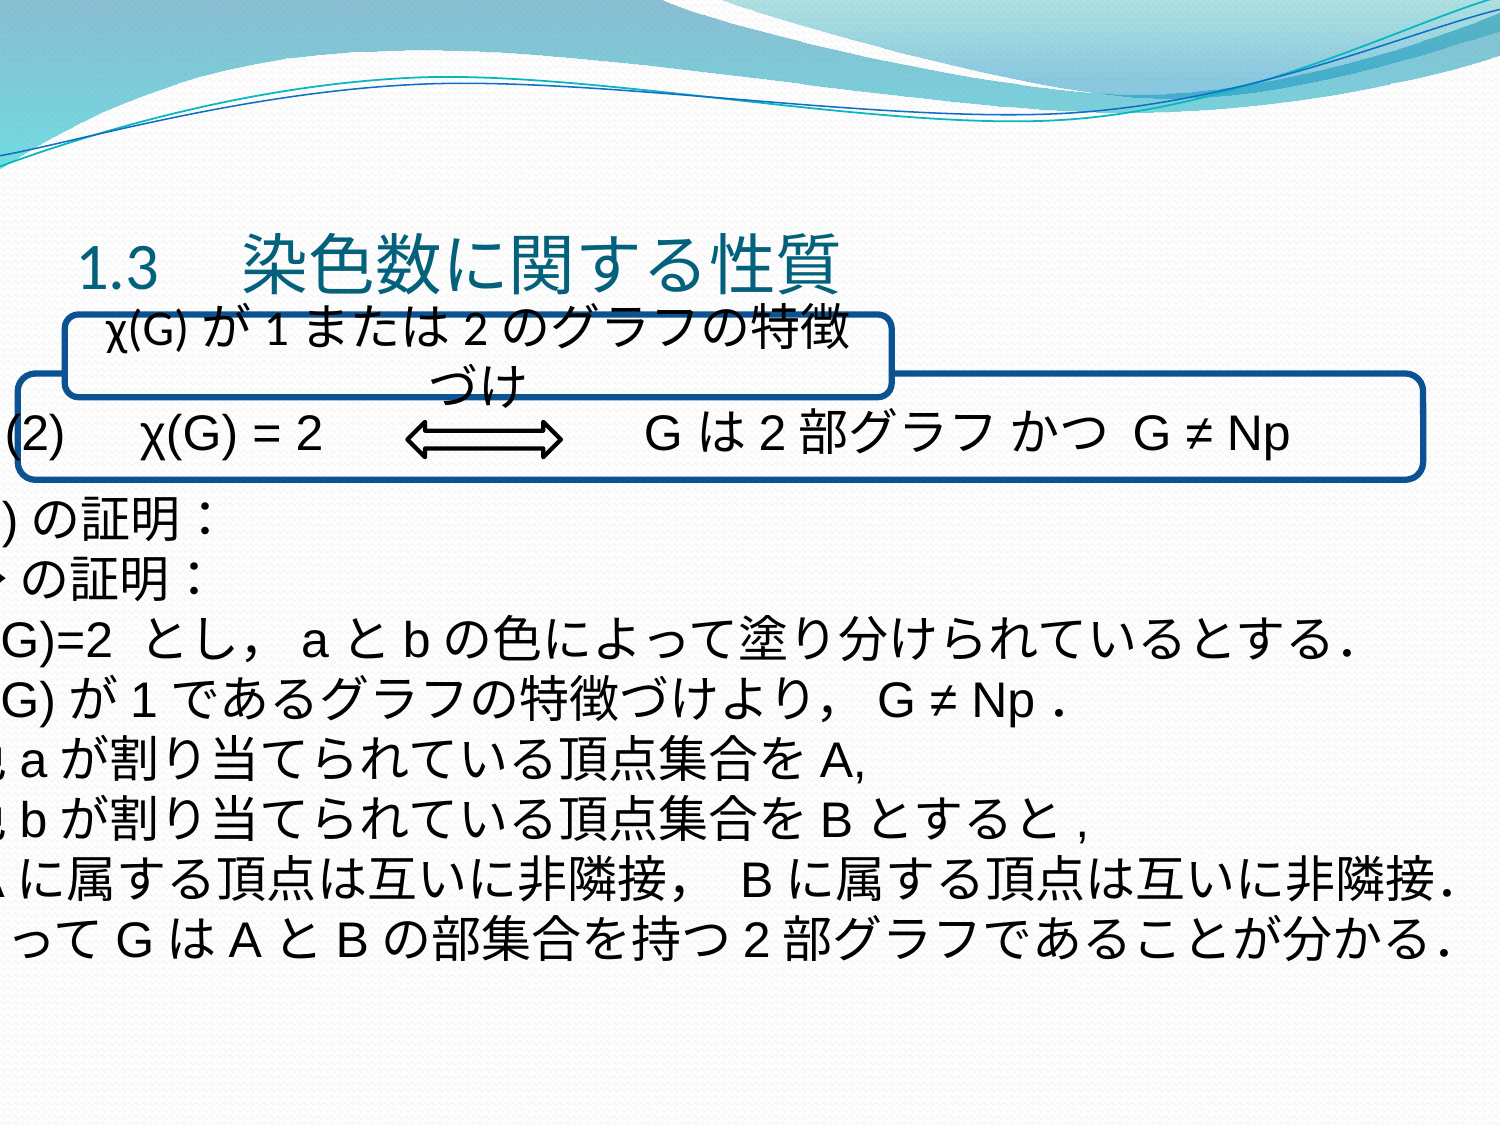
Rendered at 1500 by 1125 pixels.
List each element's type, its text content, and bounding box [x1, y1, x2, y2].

text_box [15, 371, 64, 479]
text_box (2)の証明： ⇒の証明： χ(G)=2 とし，aとbの色によって塗り分けられているとする． χ(G)が1であるグラフの特徴づけより，G ≠ Np． 色aが割り当てられている頂点集合をA, 色bが割り当てられている頂点集合をBとすると, Aに属する頂点は互いに非隣接， Bに属する頂点は互いに非隣接． よってGはAとBの部集合を持つ2部グラフであることが分かる． □ [0, 479, 1500, 1125]
text_box [892, 371, 1426, 392]
text_box χ(G)が1または2のグラフの特徴づけ [62, 312, 894, 392]
text_box 5色定理 [34, 395, 40, 415]
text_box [34, 479, 1500, 542]
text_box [40, 393, 1500, 530]
title 1.3 染色数に関する性質 [74, 115, 1426, 304]
